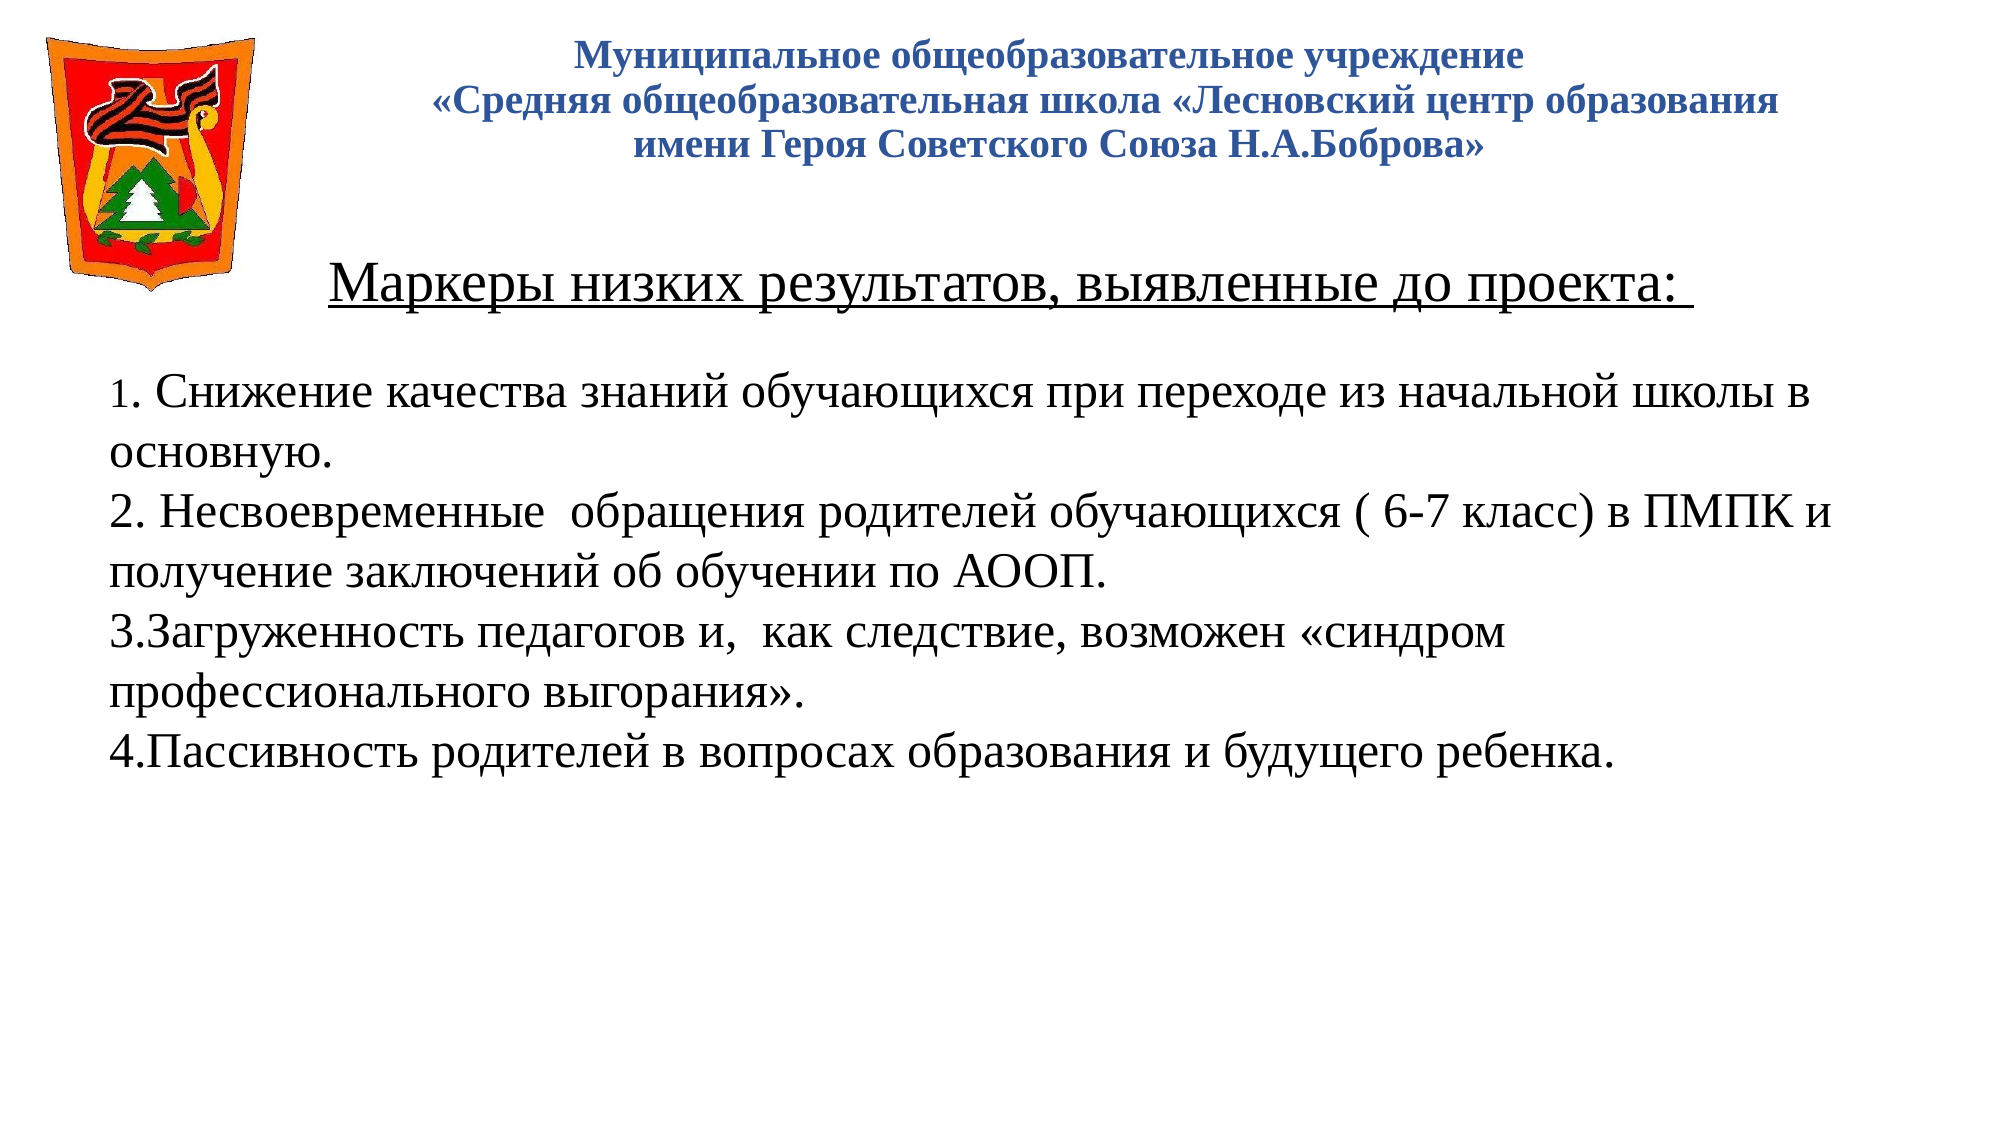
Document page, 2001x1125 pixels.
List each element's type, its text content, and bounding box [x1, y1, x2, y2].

text_box Муниципальное общеобразовательное учреждение «Средняя общеобразовательная школа «Лесновский центр образования имени Героя Советского Союза Н.А.Боброва» [81, 25, 2000, 224]
picture [35, 31, 264, 298]
text_box Маркеры низких результатов, выявленные до проекта: 1. Снижение качества знаний обучающихся при переходе из начальной школы в основную. 2. Несвоевременные обращения родителей обучающихся ( 6-7 класс) в ПМПК и получение заключений об обучении по АООП. 3.Загруженность педагогов и, как следствие, возможен «синдром профессионального выгорания». 4.Пассивность родителей в вопросах образования и будущего ребенка. [94, 235, 1928, 786]
